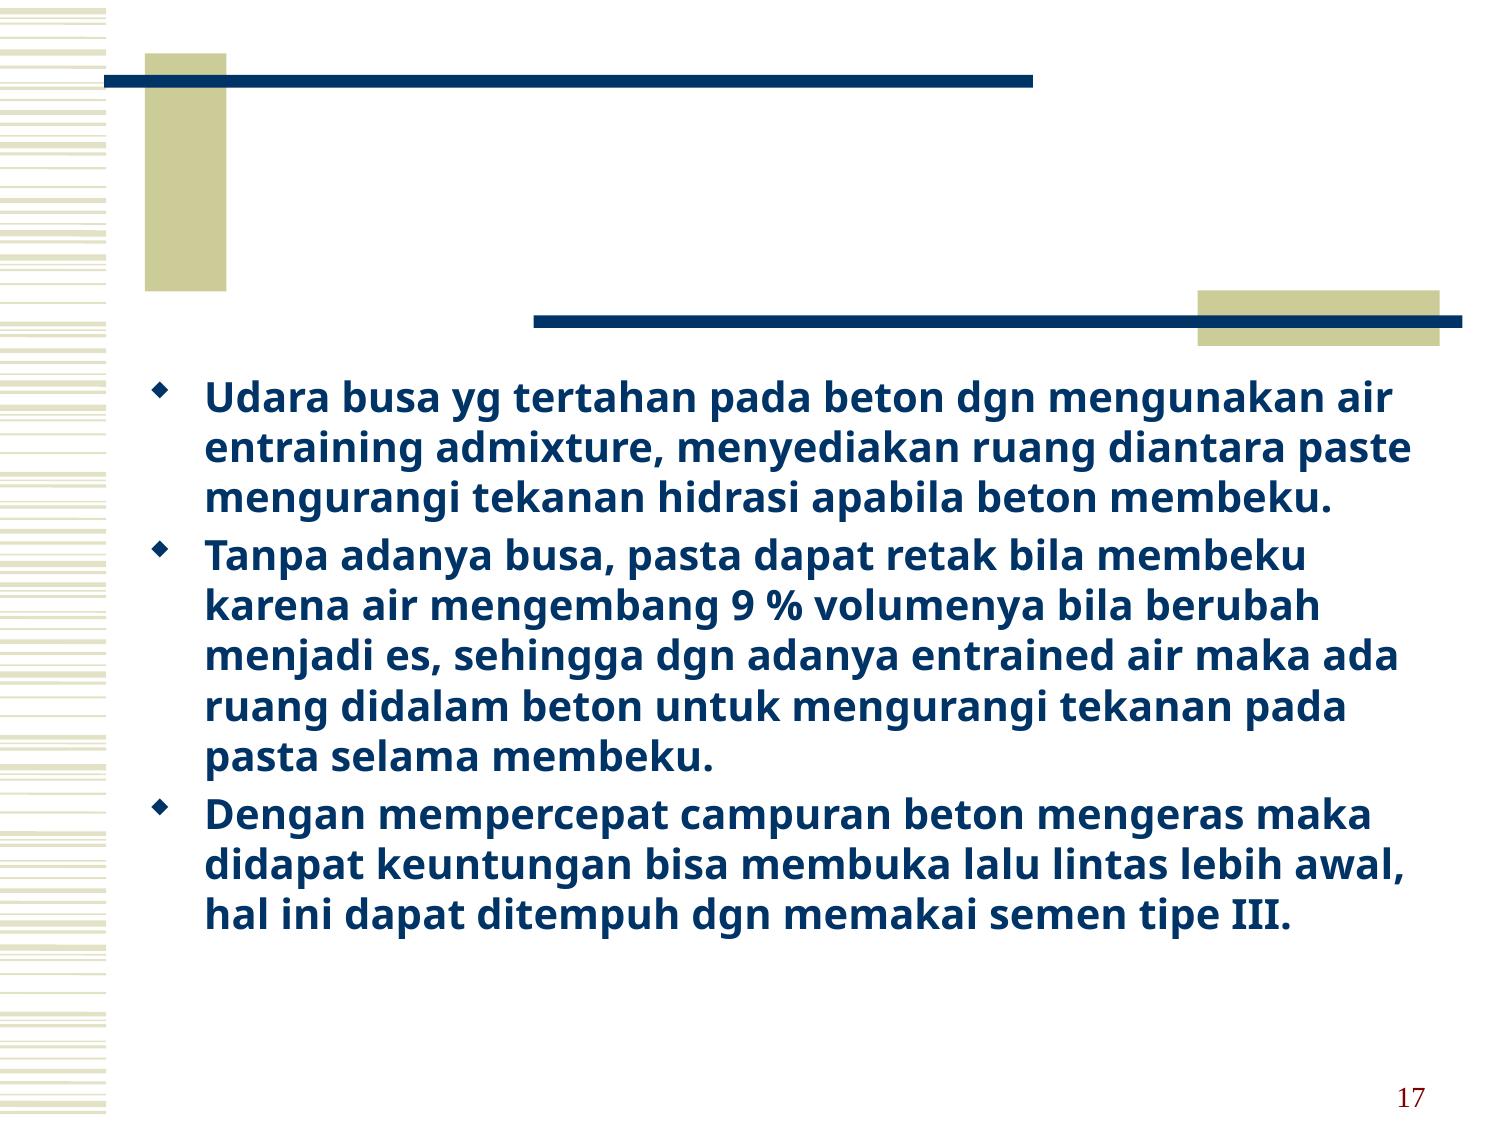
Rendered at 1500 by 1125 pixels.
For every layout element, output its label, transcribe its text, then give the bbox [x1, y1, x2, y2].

list Udara busa yg tertahan pada beton dgn mengunakan air entraining admixture, menyediakan ruang diantara paste mengurangi tekanan hidrasi apabila beton membeku. Tanpa adanya busa, pasta dapat retak bila membeku karena air mengembang 9 % volumenya bila berubah menjadi es, sehingga dgn adanya entrained air maka ada ruang didalam beton untuk mengurangi tekanan pada pasta selama membeku. Dengan mempercepat campuran beton mengeras maka didapat keuntungan bisa membuka lalu lintas lebih awal, hal ini dapat ditempuh dgn memakai semen tipe III. [132, 363, 1439, 1001]
slide_number 17 [1080, 1045, 1442, 1122]
